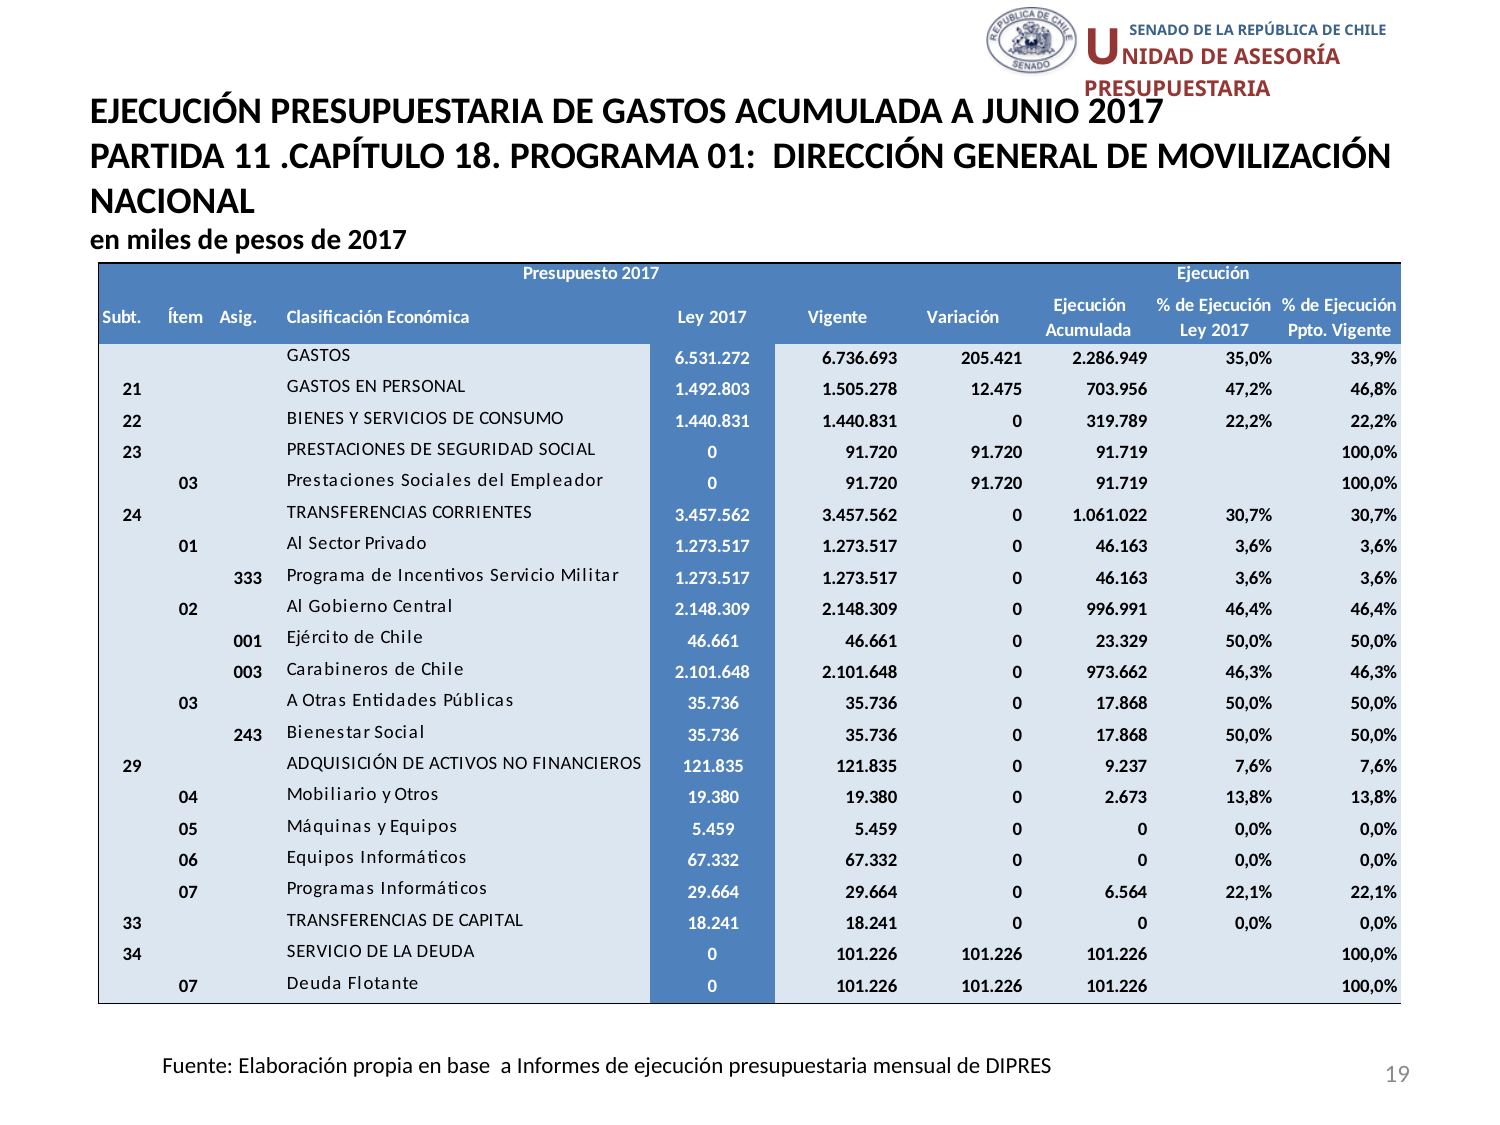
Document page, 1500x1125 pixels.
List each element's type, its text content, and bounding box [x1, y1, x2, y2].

footer Fuente: Elaboración propia en base a Informes de ejecución presupuestaria mensual de DIPRES [147, 1042, 1074, 1103]
slide_number 19 [1074, 1042, 1425, 1103]
title EJECUCIÓN PRESUPUESTARIA DE GASTOS ACUMULADA A JUNIO 2017 PARTIDA 11 .CAPÍTULO 18. PROGRAMA 01: DIRECCIÓN GENERAL DE MOVILIZACIÓN NACIONAL en miles de pesos de 2017 [75, 78, 1425, 197]
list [97, 262, 1403, 1006]
picture [986, 7, 1079, 76]
